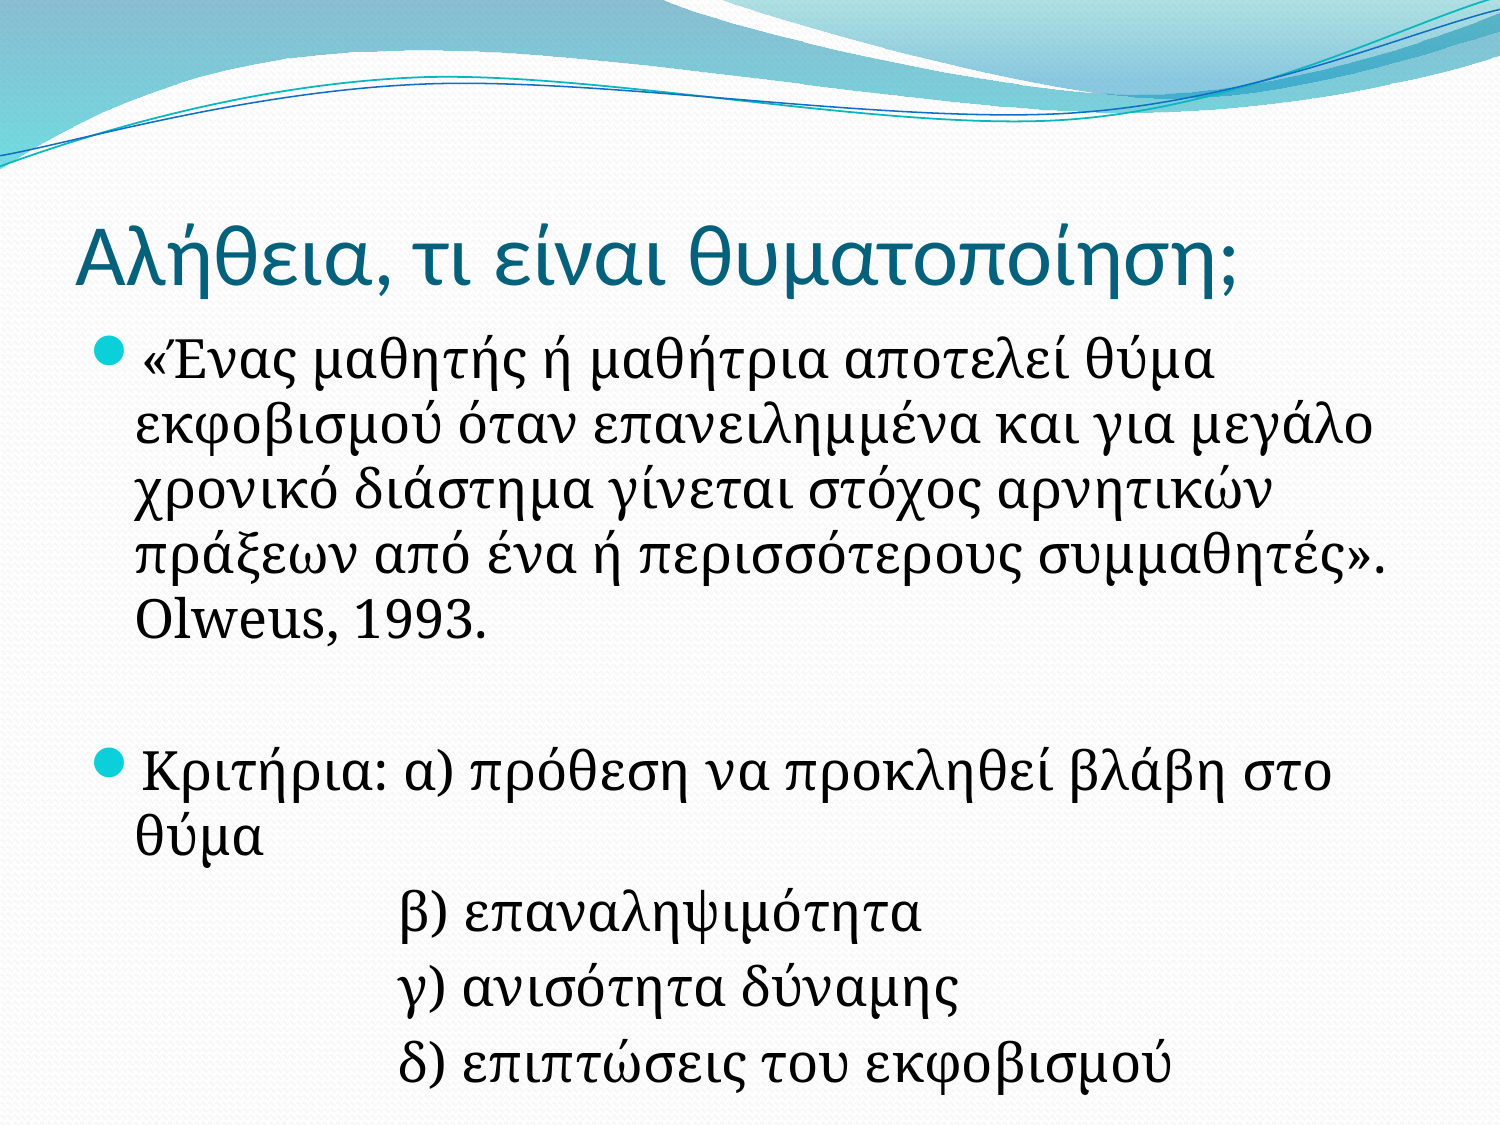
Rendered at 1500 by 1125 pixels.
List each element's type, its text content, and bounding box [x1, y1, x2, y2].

title Αλήθεια, τι είναι θυματοποίηση; [75, 115, 1425, 303]
list «Ένας μαθητής ή μαθήτρια αποτελεί θύμα εκφοβισμού όταν επανειλημμένα και για μεγάλο χρονικό διάστημα γίνεται στόχος αρνητικών πράξεων από ένα ή περισσότερους συμμαθητές». Olweus, 1993. Κριτήρια: α) πρόθεση να προκληθεί βλάβη στο θύμα β) επαναληψιμότητα γ) ανισότητα δύναμης δ) επιπτώσεις του εκφοβισμού [75, 317, 1425, 1038]
